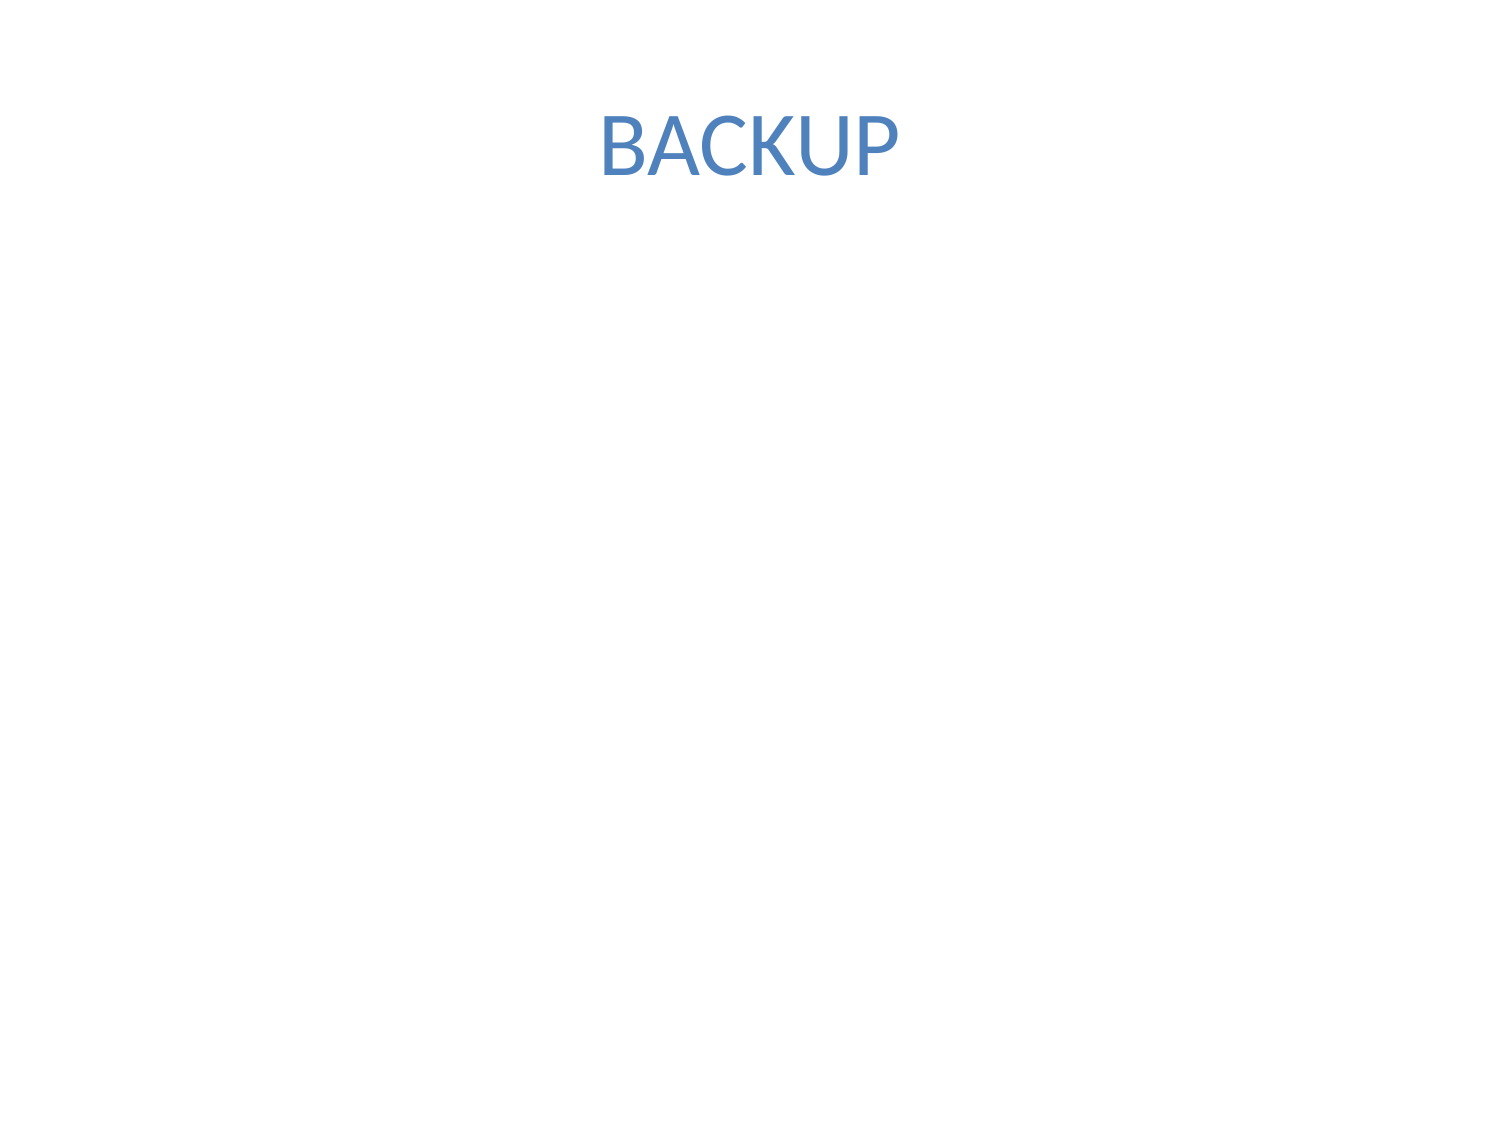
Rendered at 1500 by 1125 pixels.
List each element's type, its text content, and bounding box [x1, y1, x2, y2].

title BACKUP [75, 45, 1425, 233]
